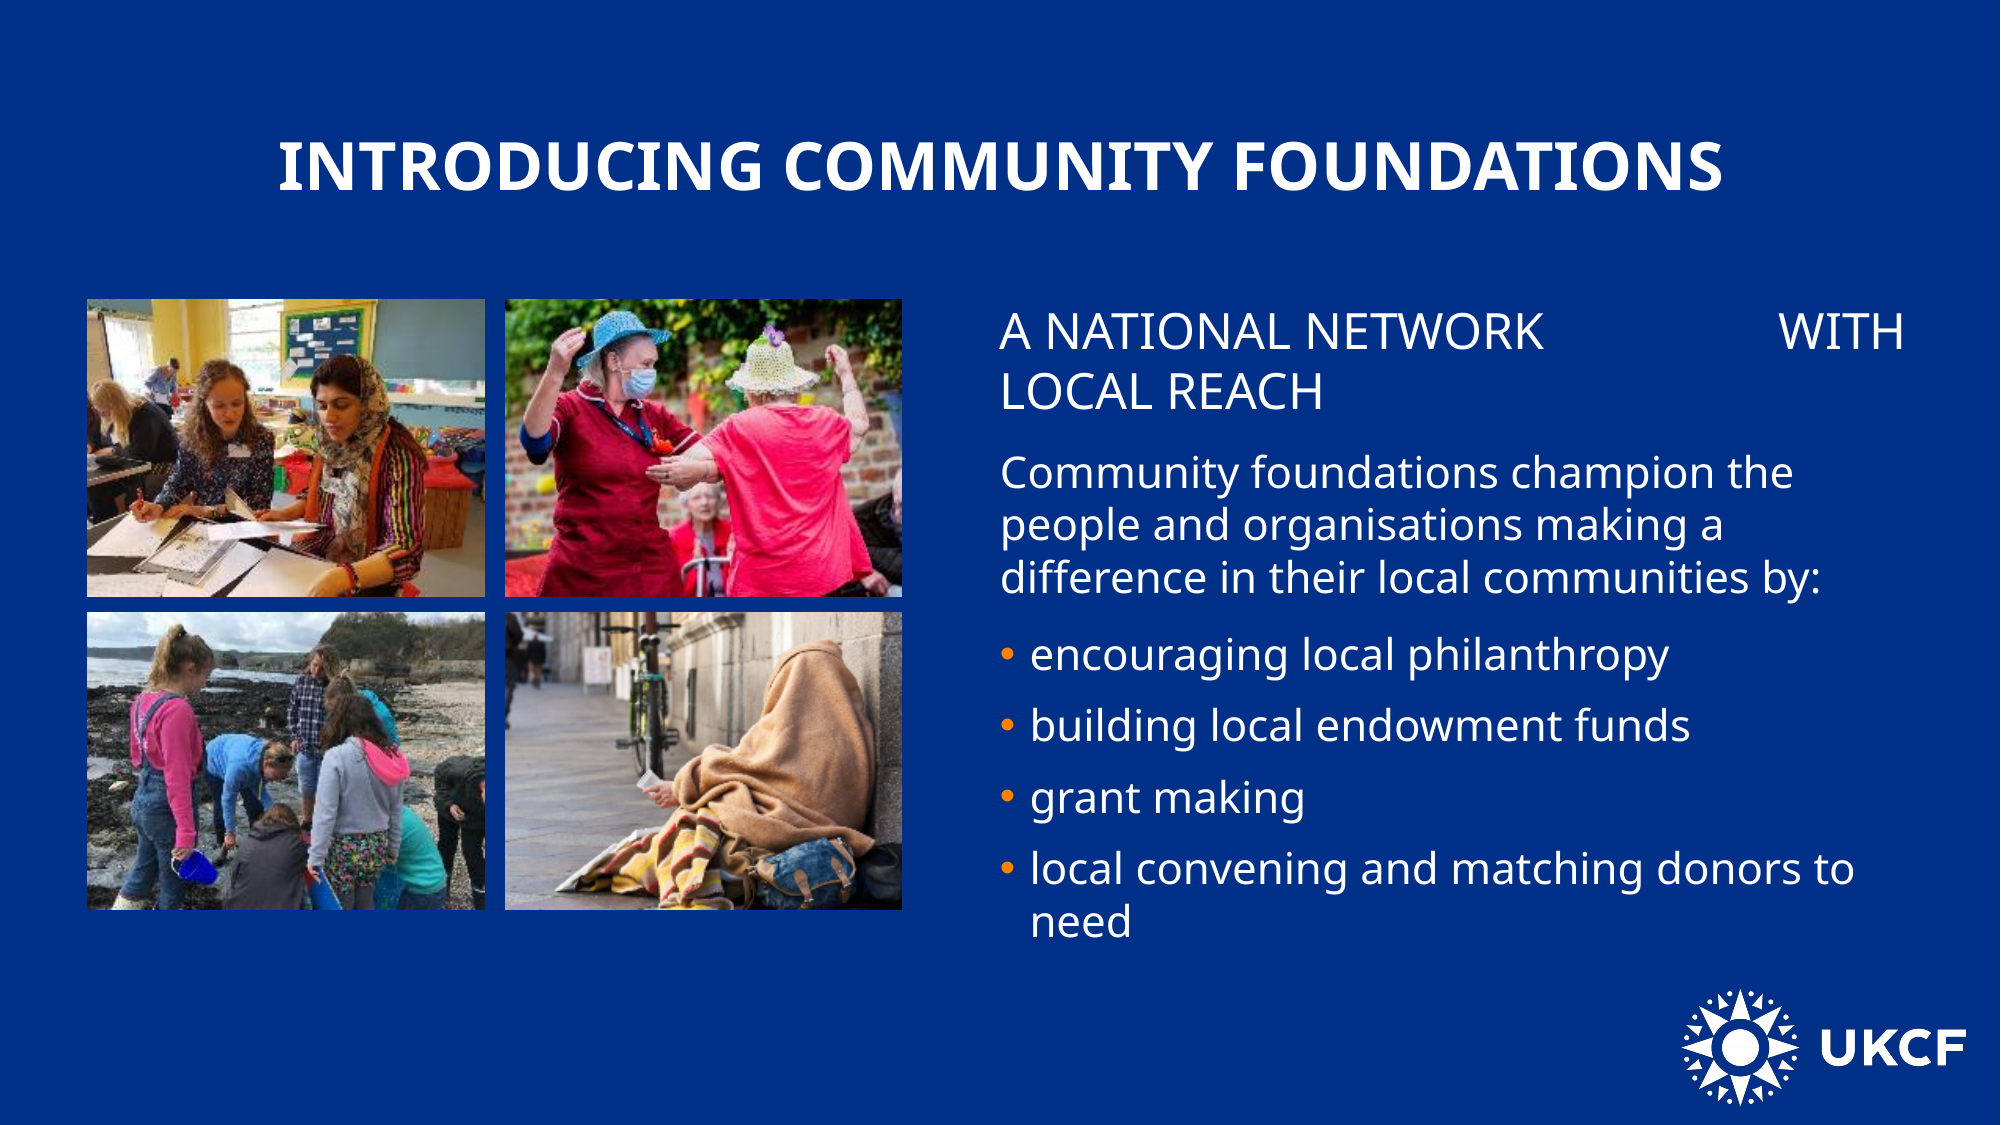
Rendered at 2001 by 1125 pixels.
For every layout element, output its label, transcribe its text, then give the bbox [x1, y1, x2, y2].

picture [505, 299, 902, 597]
picture [87, 612, 485, 910]
picture [87, 299, 485, 597]
picture [382, 901, 389, 910]
list A national network with local reach Community foundations champion the people and organisations making a difference in their local communities by: encouraging local philanthropy building local endowment funds grant making local convening and matching donors to need [999, 299, 1916, 918]
picture [505, 612, 902, 910]
title INTRODUCING community foundations [87, 59, 1916, 278]
picture [1681, 988, 1966, 1107]
